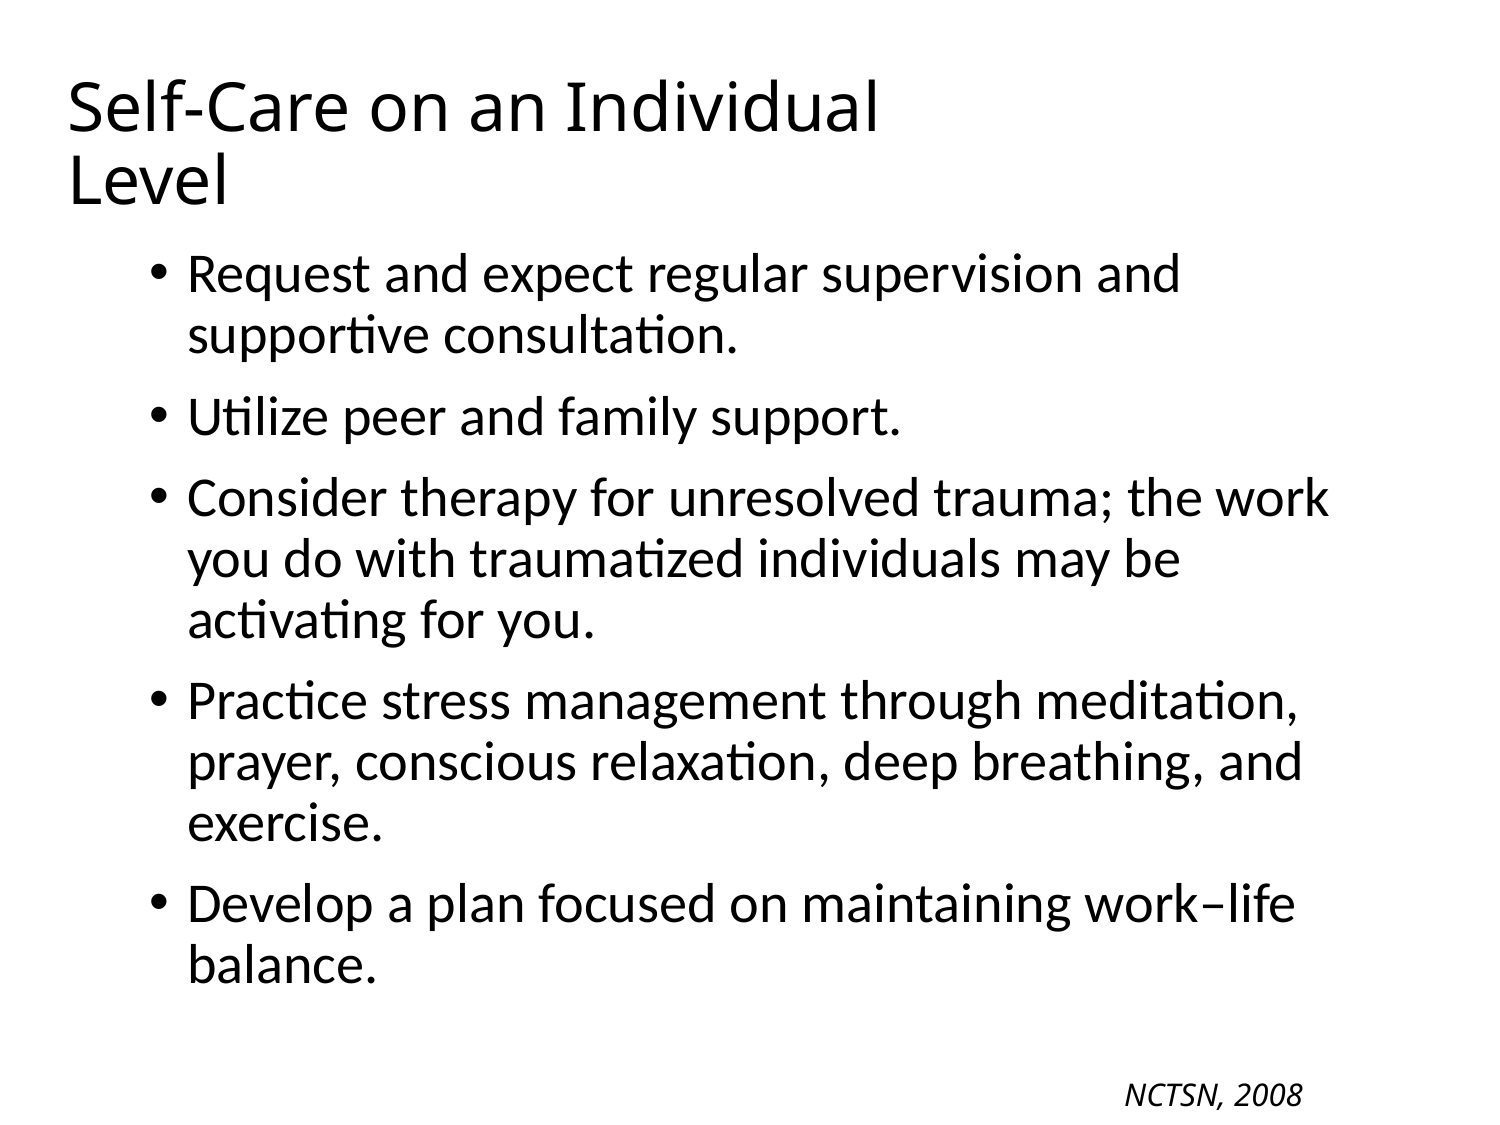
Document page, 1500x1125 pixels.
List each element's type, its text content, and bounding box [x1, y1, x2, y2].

title Self-Care on an Individual Level [52, 64, 1056, 228]
list Request and expect regular supervision and supportive consultation. Utilize peer and family support. Consider therapy for unresolved trauma; the work you do with traumatized individuals may be activating for you. Practice stress management through meditation, prayer, conscious relaxation, deep breathing, and exercise. Develop a plan focused on maintaining work–life balance. [134, 236, 1409, 1025]
text_box NCTSN, 2008 [309, 1062, 1304, 1113]
